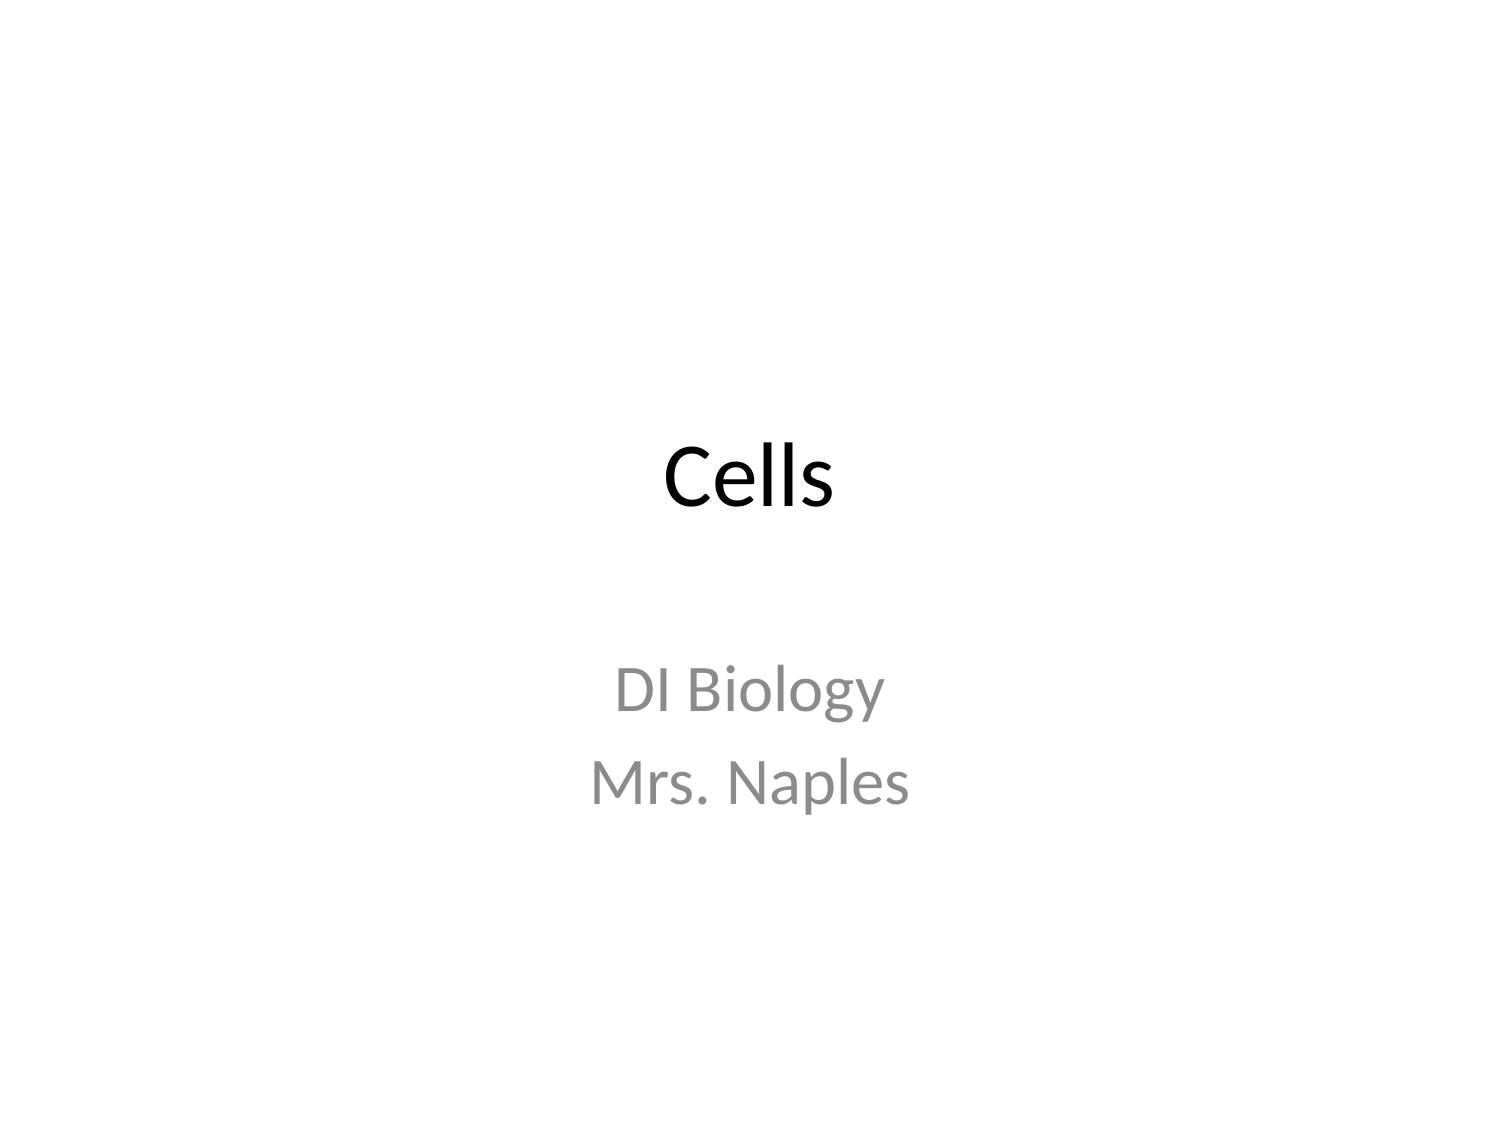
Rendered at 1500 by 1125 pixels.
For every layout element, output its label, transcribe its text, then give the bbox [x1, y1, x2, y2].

title Cells [112, 349, 1388, 591]
subtitle DI Biology Mrs. Naples [225, 637, 1275, 925]
